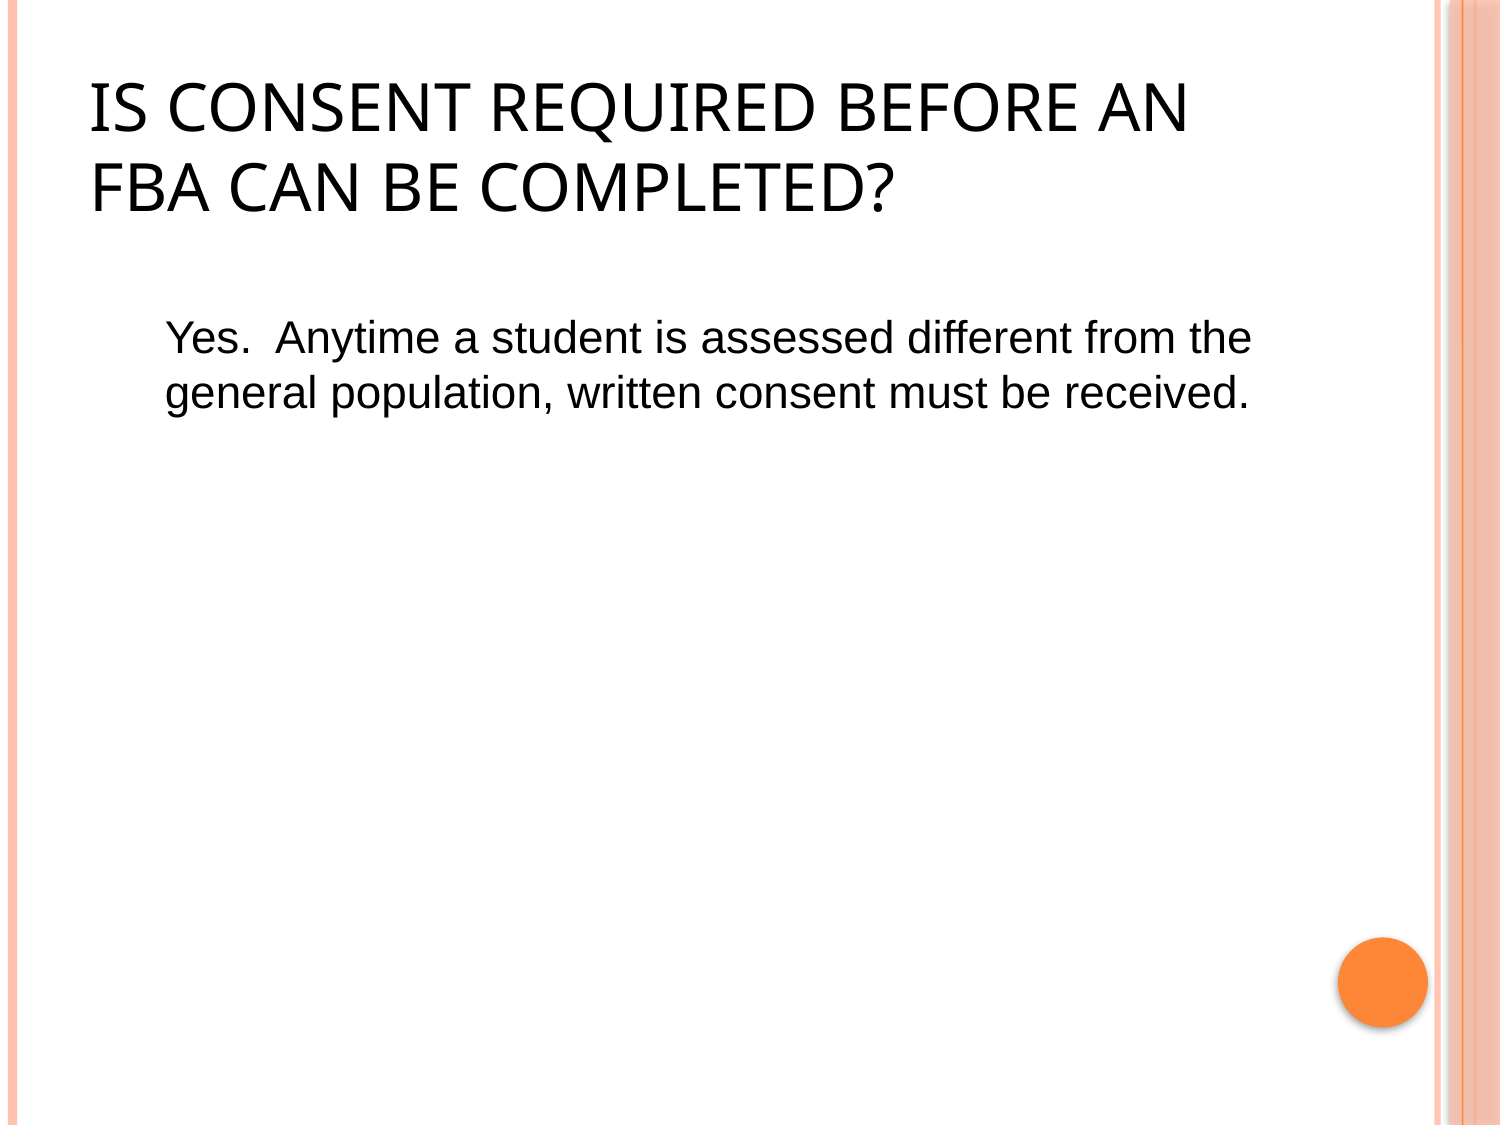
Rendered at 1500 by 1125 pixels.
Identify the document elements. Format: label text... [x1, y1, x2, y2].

text_box Yes. Anytime a student is assessed different from the general population, written consent must be received. [149, 299, 1338, 425]
title Is consent required before an FBA can be completed? [75, 45, 1300, 233]
